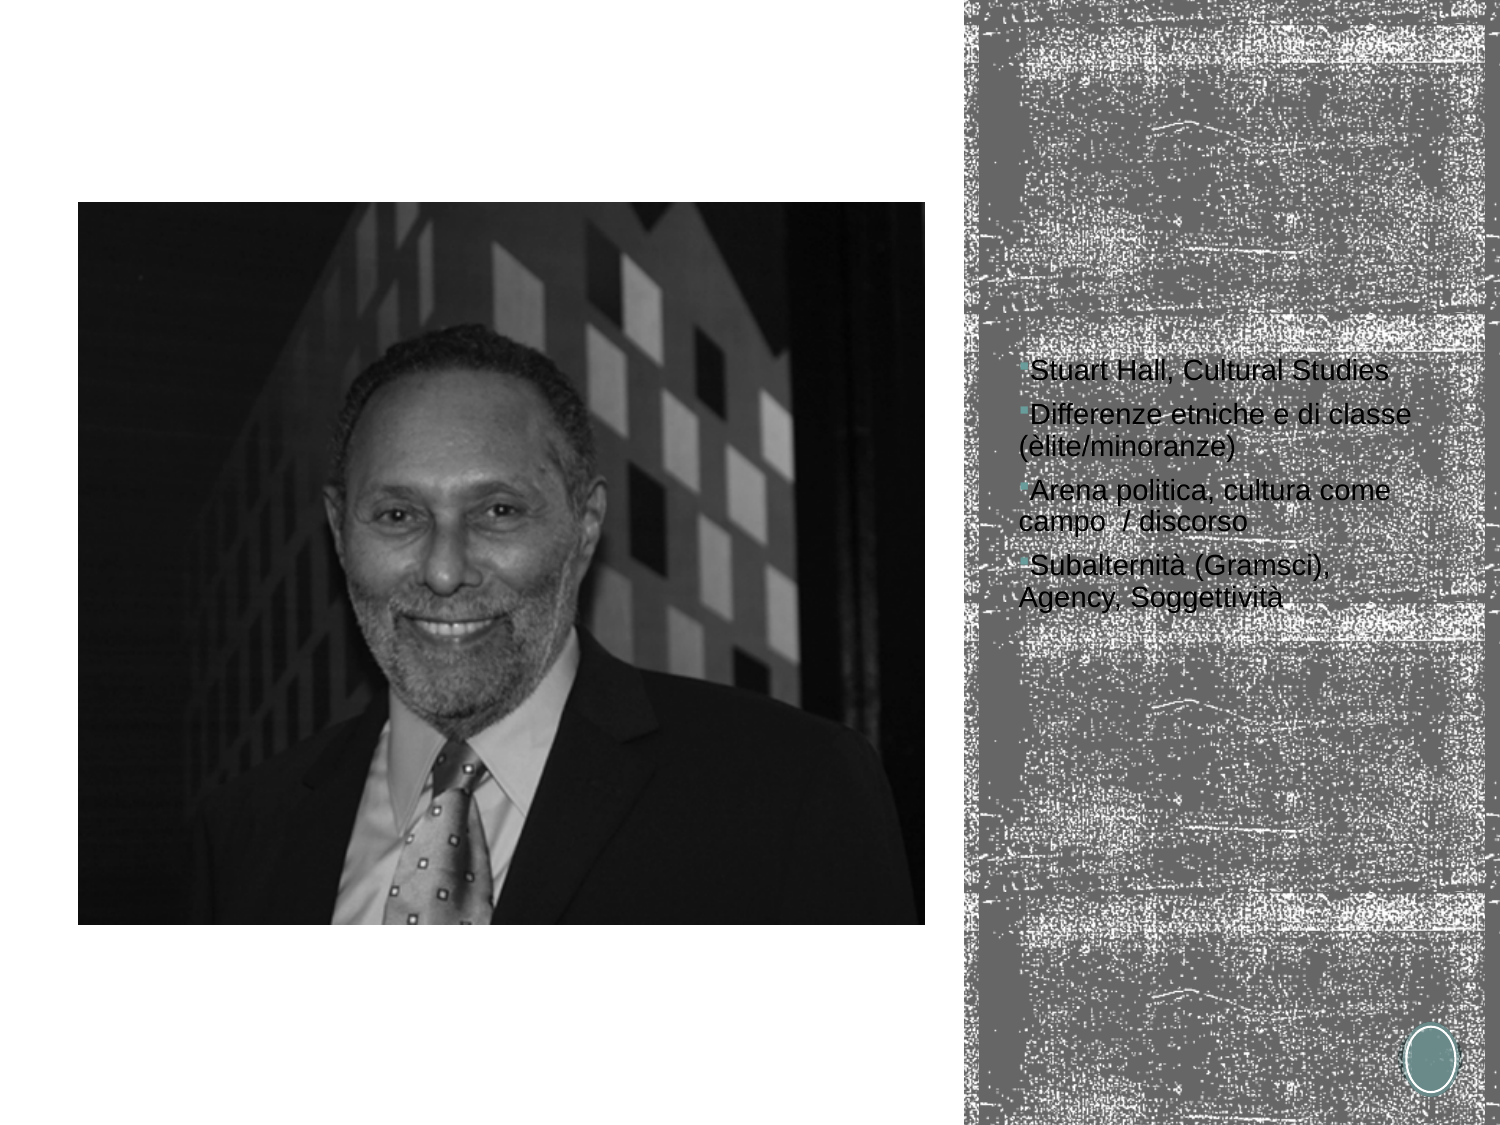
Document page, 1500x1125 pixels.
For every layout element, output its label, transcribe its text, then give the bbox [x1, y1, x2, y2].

text_box Stuart Hall, Cultural Studies Differenze etniche e di classe (èlite/minoranze) Arena politica, cultura come campo / discorso Subalternità (Gramsci), Agency, Soggettività [1003, 347, 1440, 1013]
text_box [1405, 1024, 1457, 1096]
text_box [963, 0, 1500, 1125]
picture [78, 202, 925, 925]
